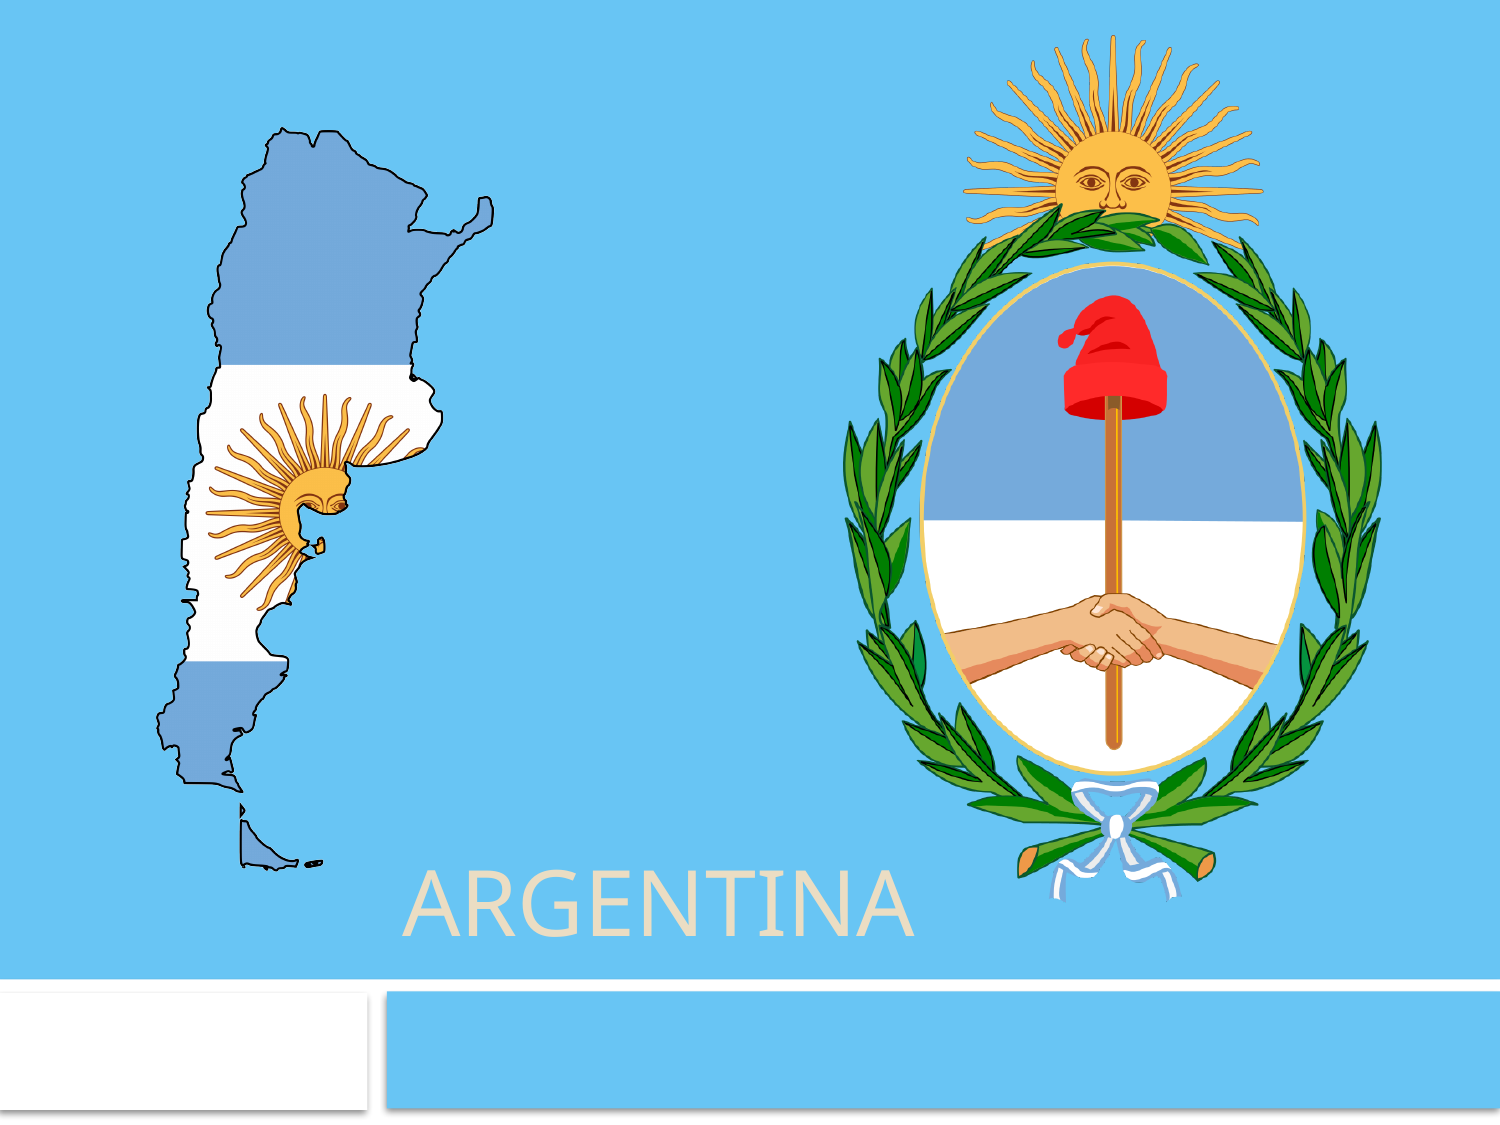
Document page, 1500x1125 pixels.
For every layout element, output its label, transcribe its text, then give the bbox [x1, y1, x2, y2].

picture [34, 102, 610, 915]
picture [843, 34, 1383, 903]
title Argentina [387, 662, 1450, 963]
